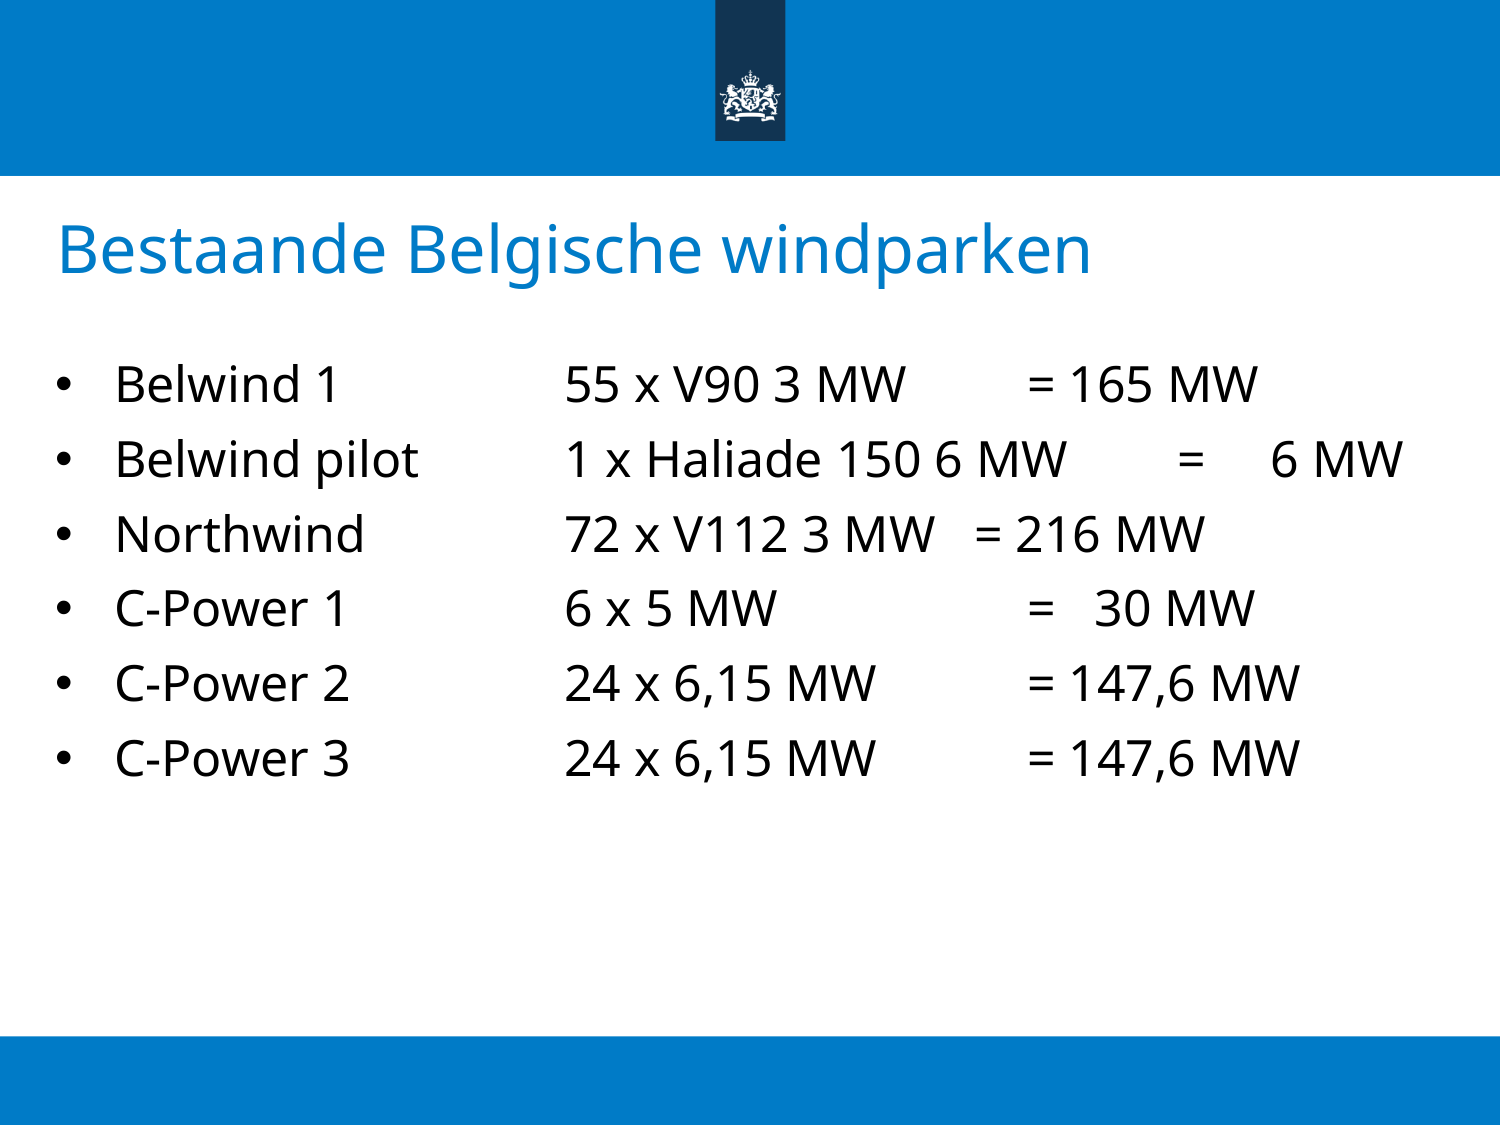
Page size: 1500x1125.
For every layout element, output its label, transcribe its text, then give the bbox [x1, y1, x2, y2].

title Bestaande Belgische windparken [41, 207, 1459, 351]
list Belwind 1 55 x V90 3 MW = 165 MW Belwind pilot 1 x Haliade 150 6 MW = 6 MW Northwind 72 x V112 3 MW = 216 MW C-Power 1 6 x 5 MW = 30 MW C-Power 2 24 x 6,15 MW = 147,6 MW C-Power 3 24 x 6,15 MW = 147,6 MW [40, 351, 1458, 1014]
picture [0, 0, 1500, 141]
